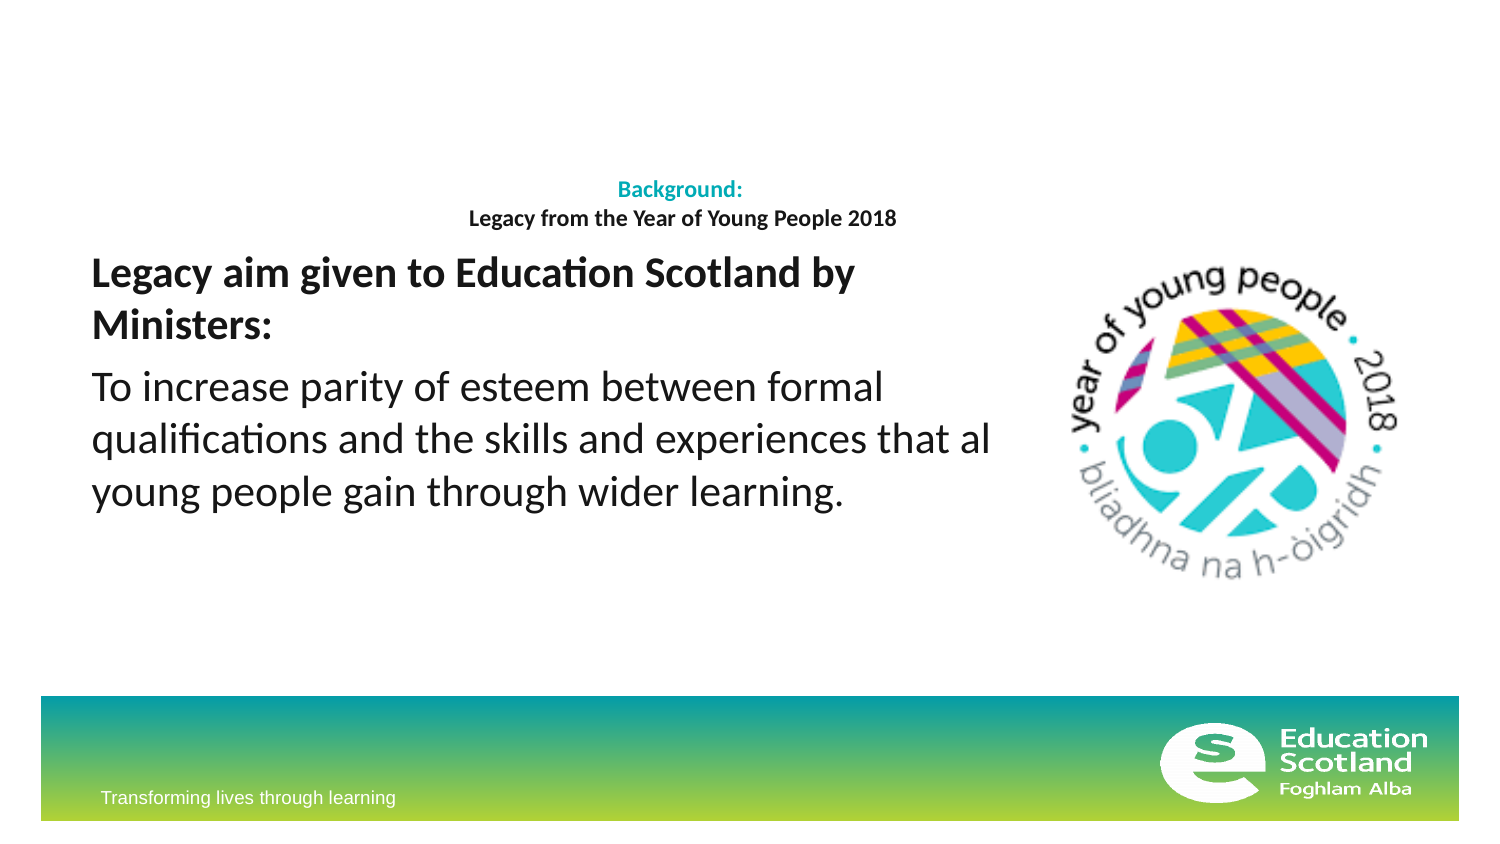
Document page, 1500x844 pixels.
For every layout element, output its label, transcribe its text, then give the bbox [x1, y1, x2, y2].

subtitle Legacy aim given to Education Scotland by Ministers: To increase parity of esteem between formal qualifications and the skills and experiences that all young people gain through wider learning. [76, 236, 1039, 729]
title Background: Legacy from the Year of Young People 2018 [0, 50, 1367, 278]
picture [1160, 723, 1427, 803]
picture [993, 189, 1470, 657]
